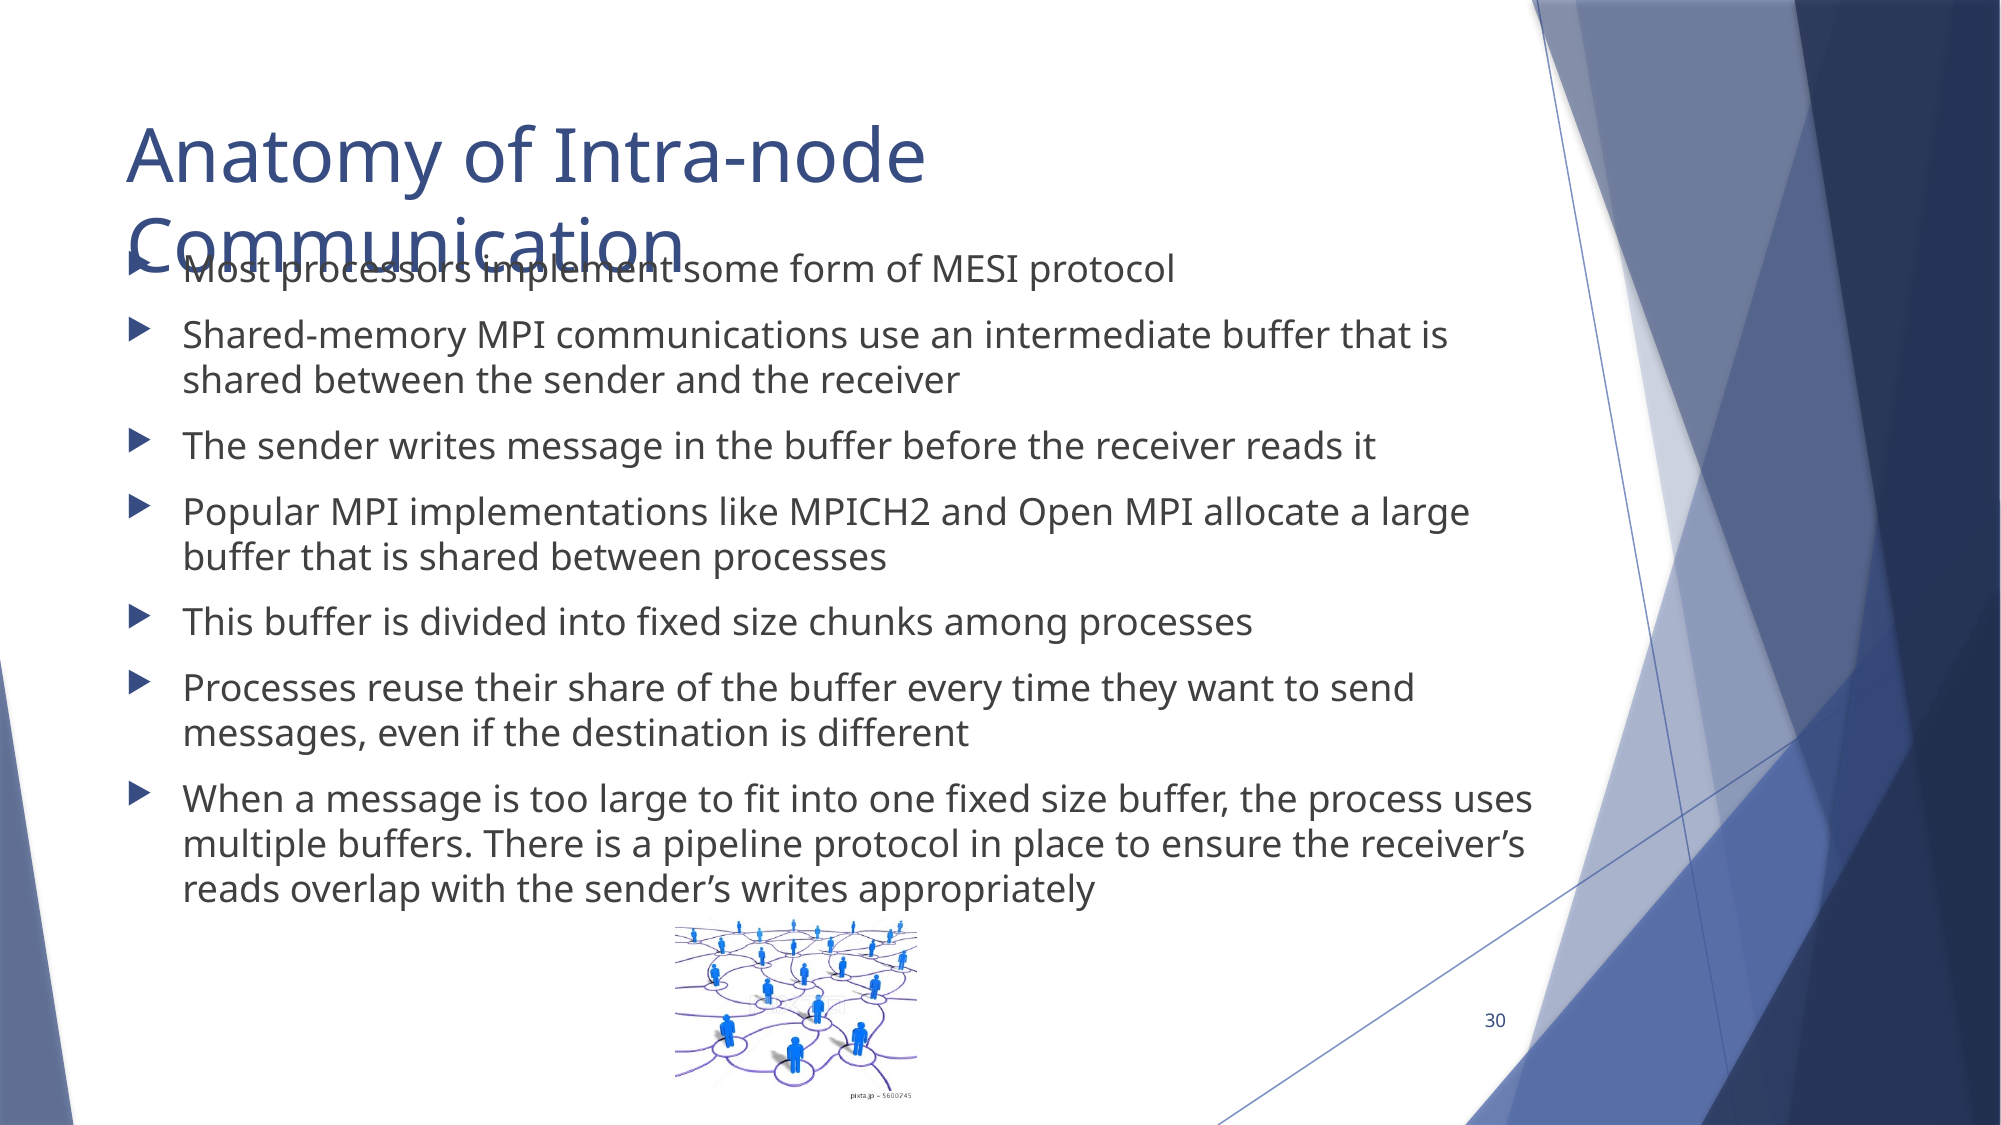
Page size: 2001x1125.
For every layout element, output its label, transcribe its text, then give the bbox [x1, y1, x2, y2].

list Most processors implement some form of MESI protocol Shared-memory MPI communications use an intermediate buffer that is shared between the sender and the receiver The sender writes message in the buffer before the receiver reads it Popular MPI implementations like MPICH2 and Open MPI allocate a large buffer that is shared between processes This buffer is divided into fixed size chunks among processes Processes reuse their share of the buffer every time they want to send messages, even if the destination is different When a message is too large to fit into one fixed size buffer, the process uses multiple buffers. There is a pipeline protocol in place to ensure the receiver’s reads overlap with the sender’s writes appropriately [111, 237, 1551, 963]
picture [674, 916, 918, 1101]
slide_number 30 [1409, 991, 1522, 1051]
title Anatomy of Intra-node Communication [111, 99, 1522, 237]
